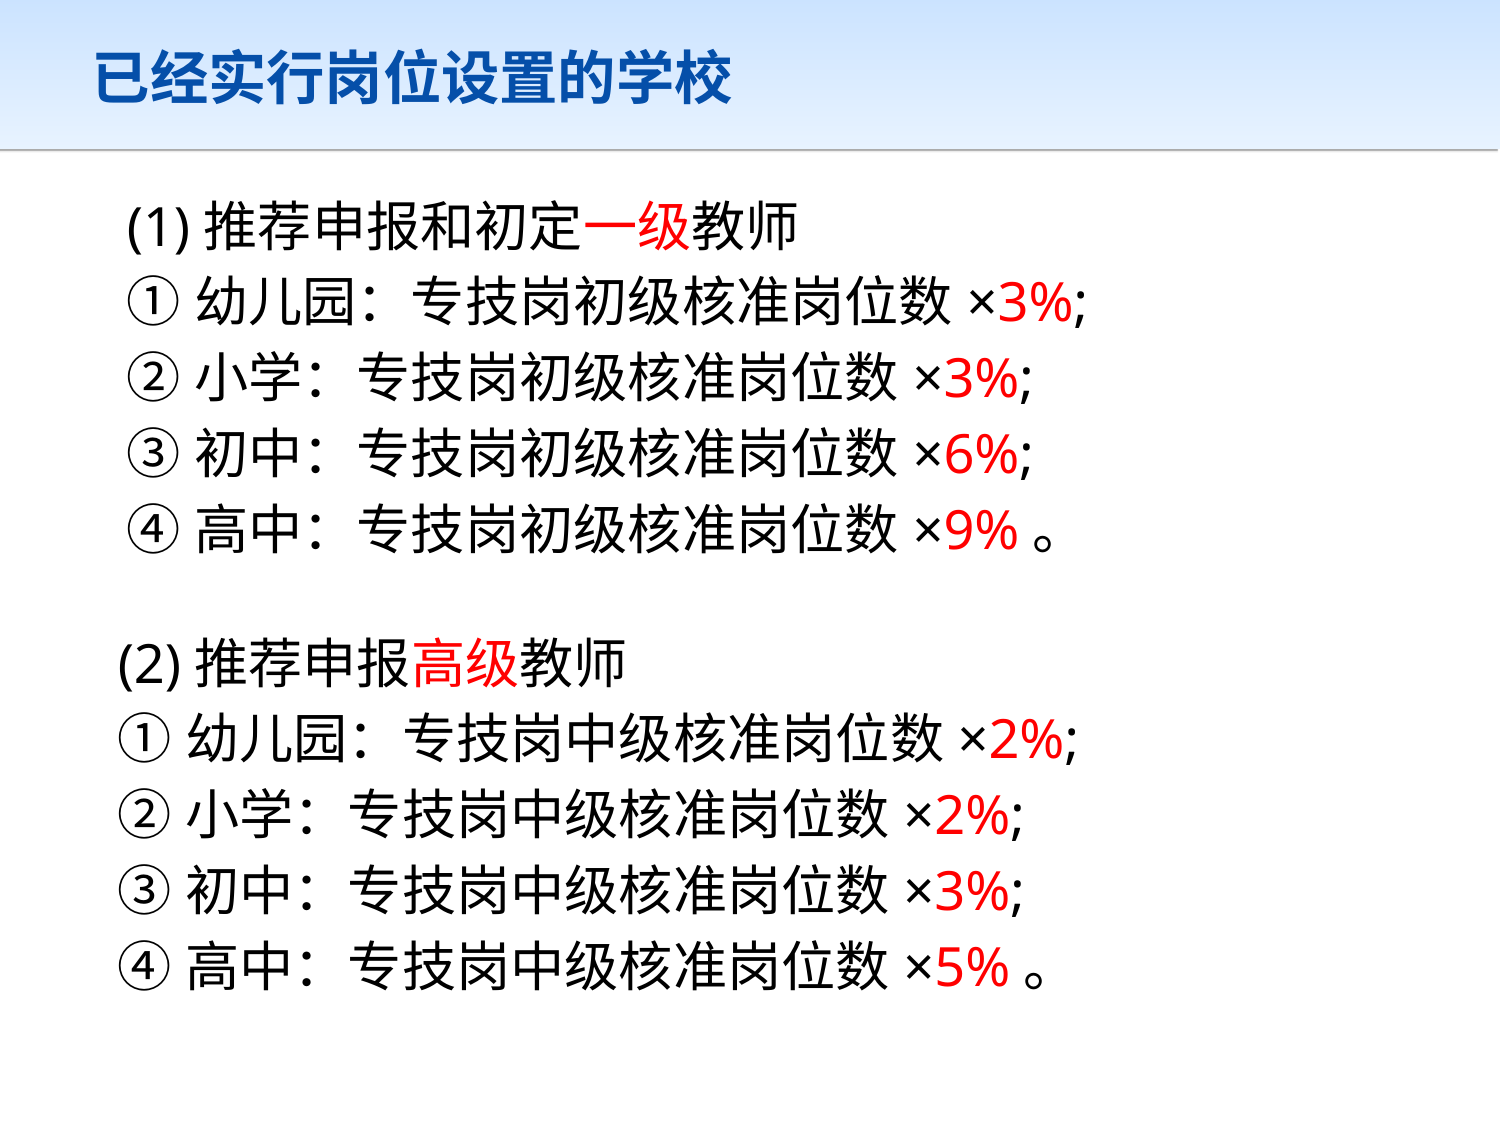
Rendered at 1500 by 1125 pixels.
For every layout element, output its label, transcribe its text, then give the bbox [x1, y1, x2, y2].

text_box (1)推荐申报和初定一级教师 ①幼儿园：专技岗初级核准岗位数×3%; ②小学：专技岗初级核准岗位数×3%; ③初中：专技岗初级核准岗位数×6%; ④高中：专技岗初级核准岗位数×9%。 [112, 184, 1400, 568]
title 已经实行岗位设置的学校 [76, 23, 1424, 131]
text_box (2)推荐申报高级教师 ①幼儿园：专技岗中级核准岗位数×2%; ②小学：专技岗中级核准岗位数×2%; ③初中：专技岗中级核准岗位数×3%; ④高中：专技岗中级核准岗位数×5%。 [103, 621, 1388, 1005]
